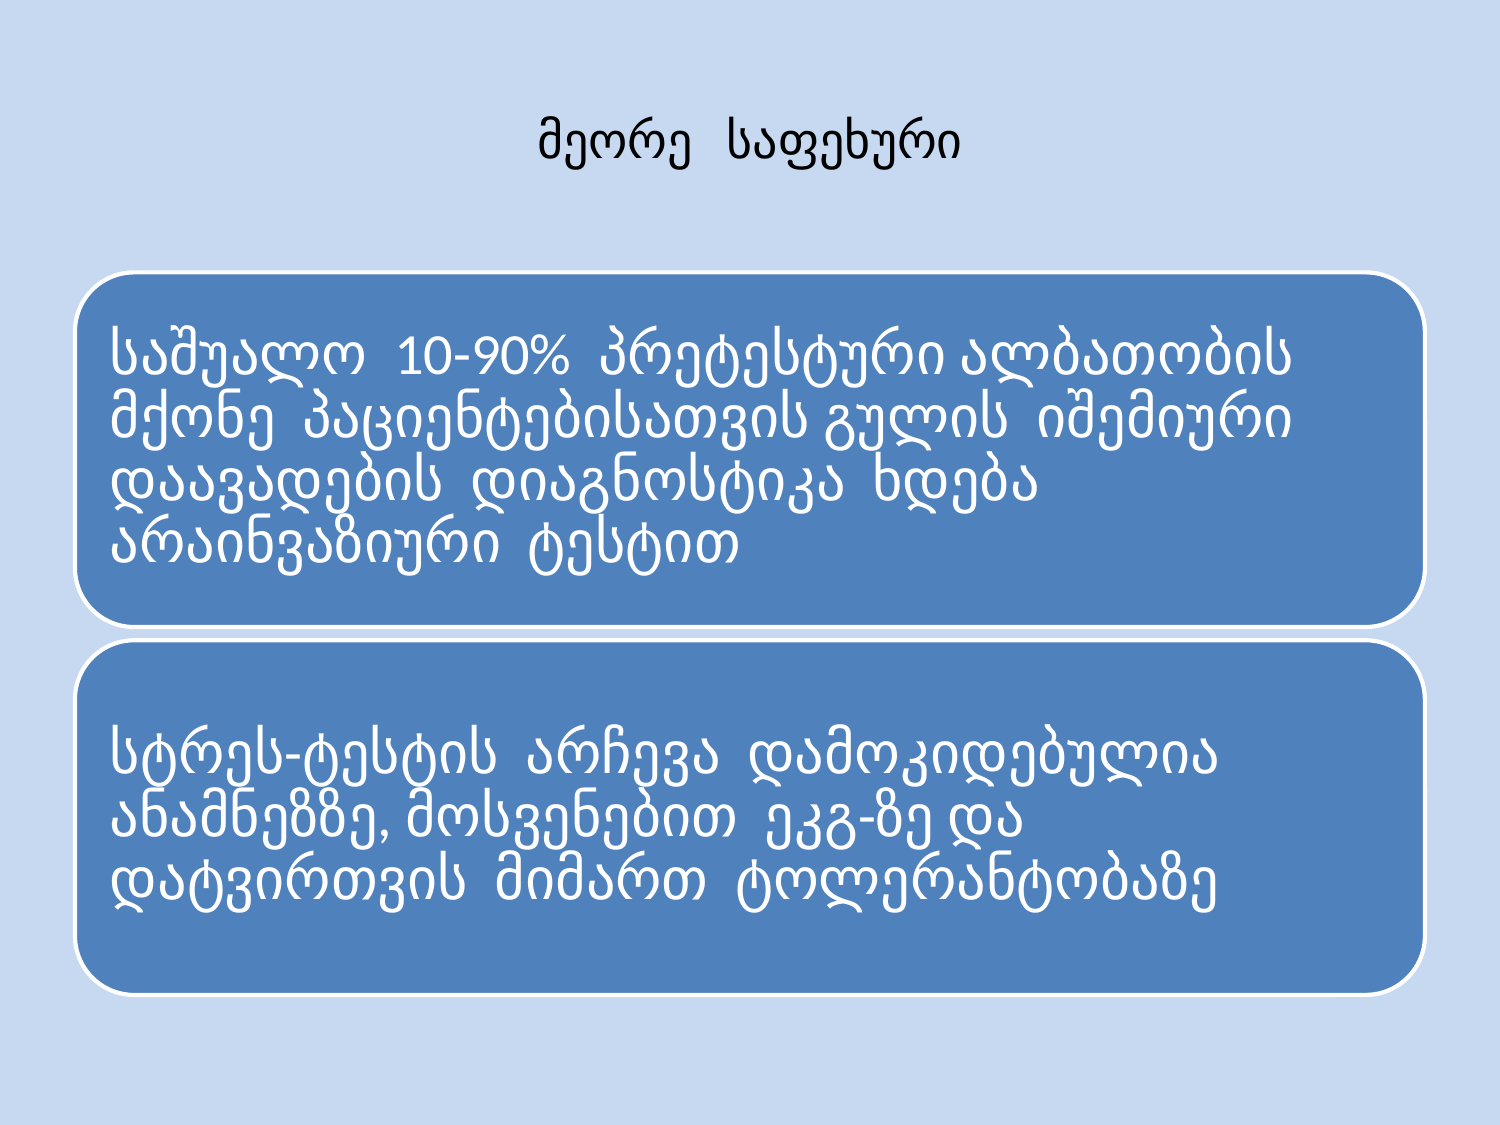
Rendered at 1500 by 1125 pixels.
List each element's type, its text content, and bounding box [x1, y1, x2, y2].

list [74, 262, 1426, 1006]
title მეორე საფეხური [75, 45, 1425, 233]
